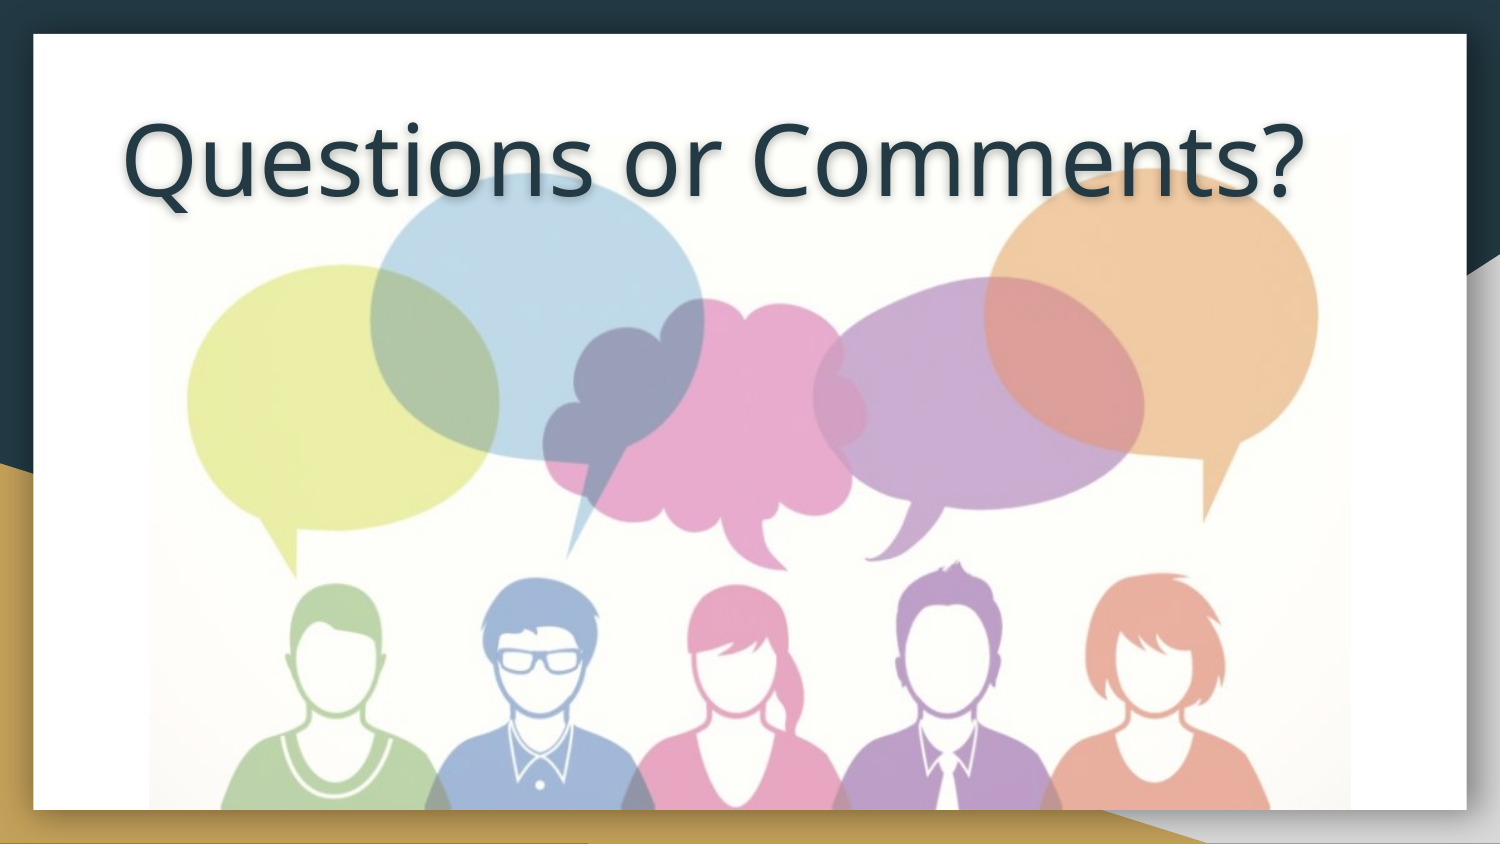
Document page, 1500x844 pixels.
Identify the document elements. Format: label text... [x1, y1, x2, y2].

picture [148, 133, 1352, 810]
text_box Questions or Comments? [52, 81, 1376, 273]
